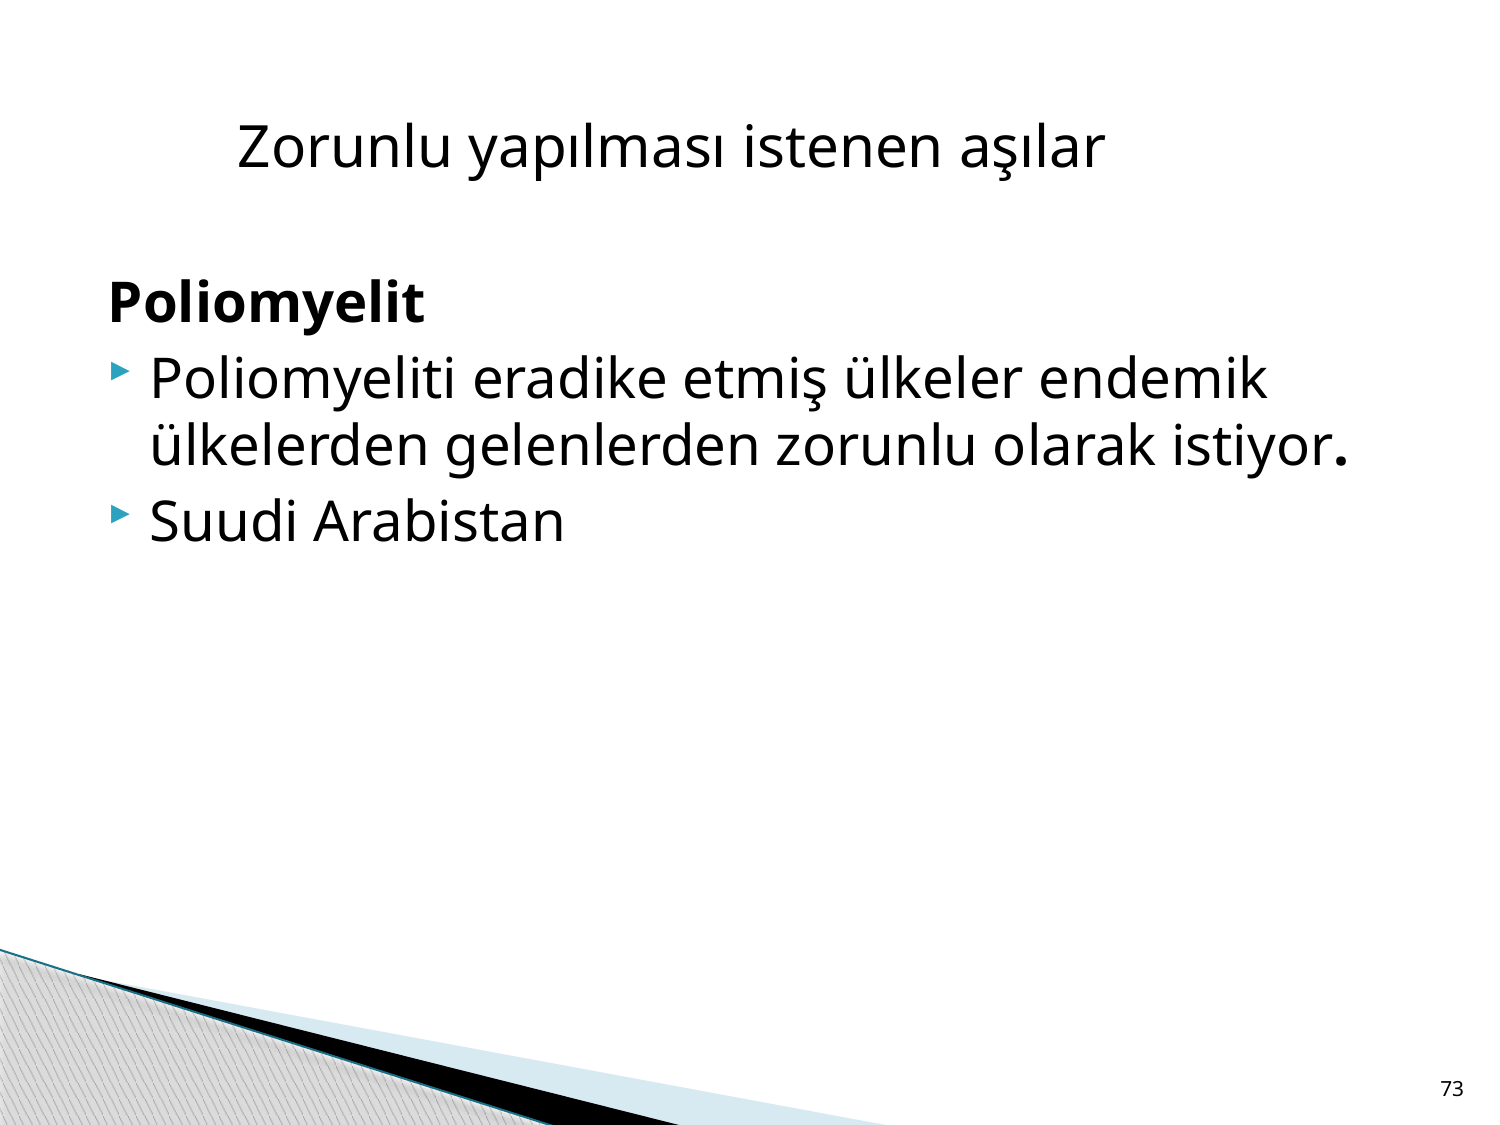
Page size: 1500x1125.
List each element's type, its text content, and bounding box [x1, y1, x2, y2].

list Zorunlu yapılması istenen aşılar Poliomyelit Poliomyeliti eradike etmiş ülkeler endemik ülkelerden gelenlerden zorunlu olarak istiyor. Suudi Arabistan [74, 101, 1426, 986]
slide_number 73 [1418, 1051, 1479, 1112]
